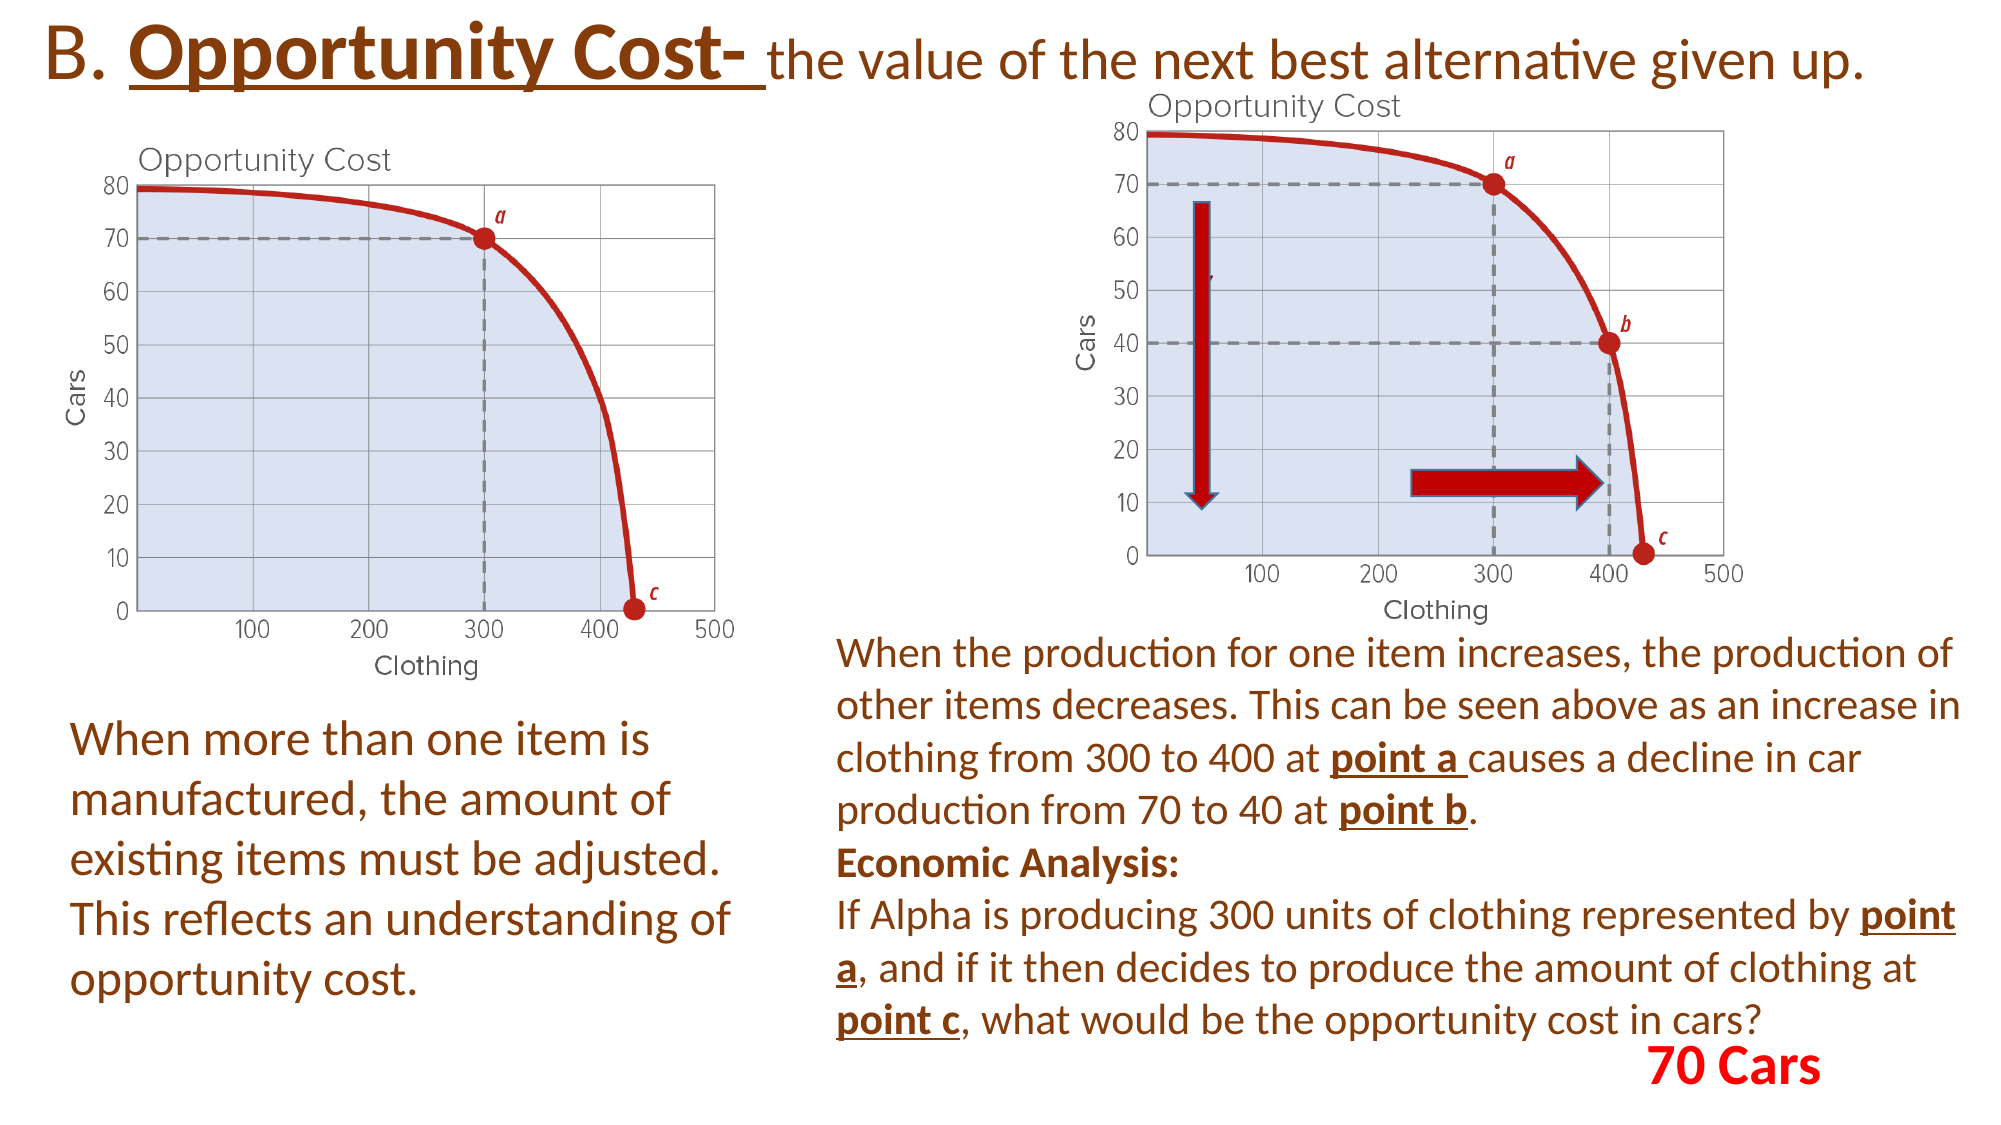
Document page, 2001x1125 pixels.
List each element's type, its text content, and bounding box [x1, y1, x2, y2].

text_box When more than one item is manufactured, the amount of existing items must be adjusted. This reflects an understanding of opportunity cost. [54, 698, 785, 1014]
picture [1064, 80, 1759, 634]
picture [54, 134, 750, 689]
list B. Opportunity Cost- the value of the next best alternative given up. [28, 0, 1950, 714]
text_box 70 Cars [1631, 1018, 1886, 1104]
text_box When the production for one item increases, the production of other items decreases. This can be seen above as an increase in clothing from 300 to 400 at point a causes a decline in car production from 70 to 40 at point b. Economic Analysis: If Alpha is producing 300 units of clothing represented by point a, and if it then decides to produce the amount of clothing at point c, what would be the opportunity cost in cars? [821, 616, 1979, 1051]
